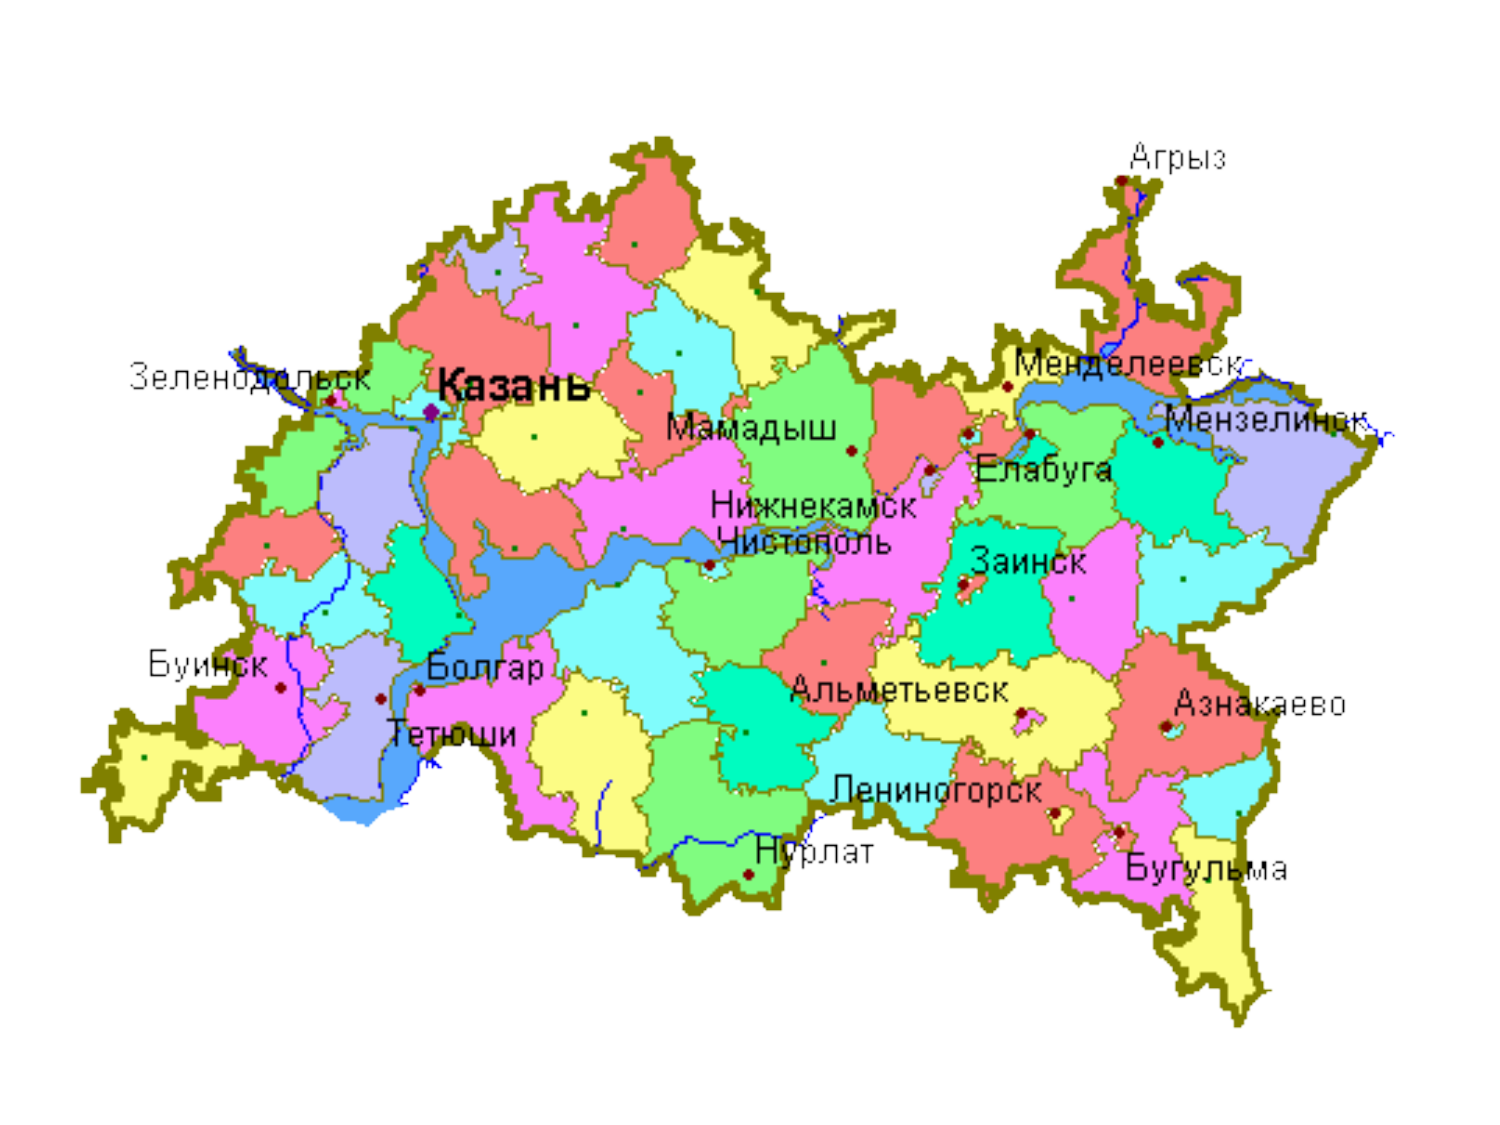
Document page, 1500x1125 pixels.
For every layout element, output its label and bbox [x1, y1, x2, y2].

list [70, 81, 1407, 1107]
